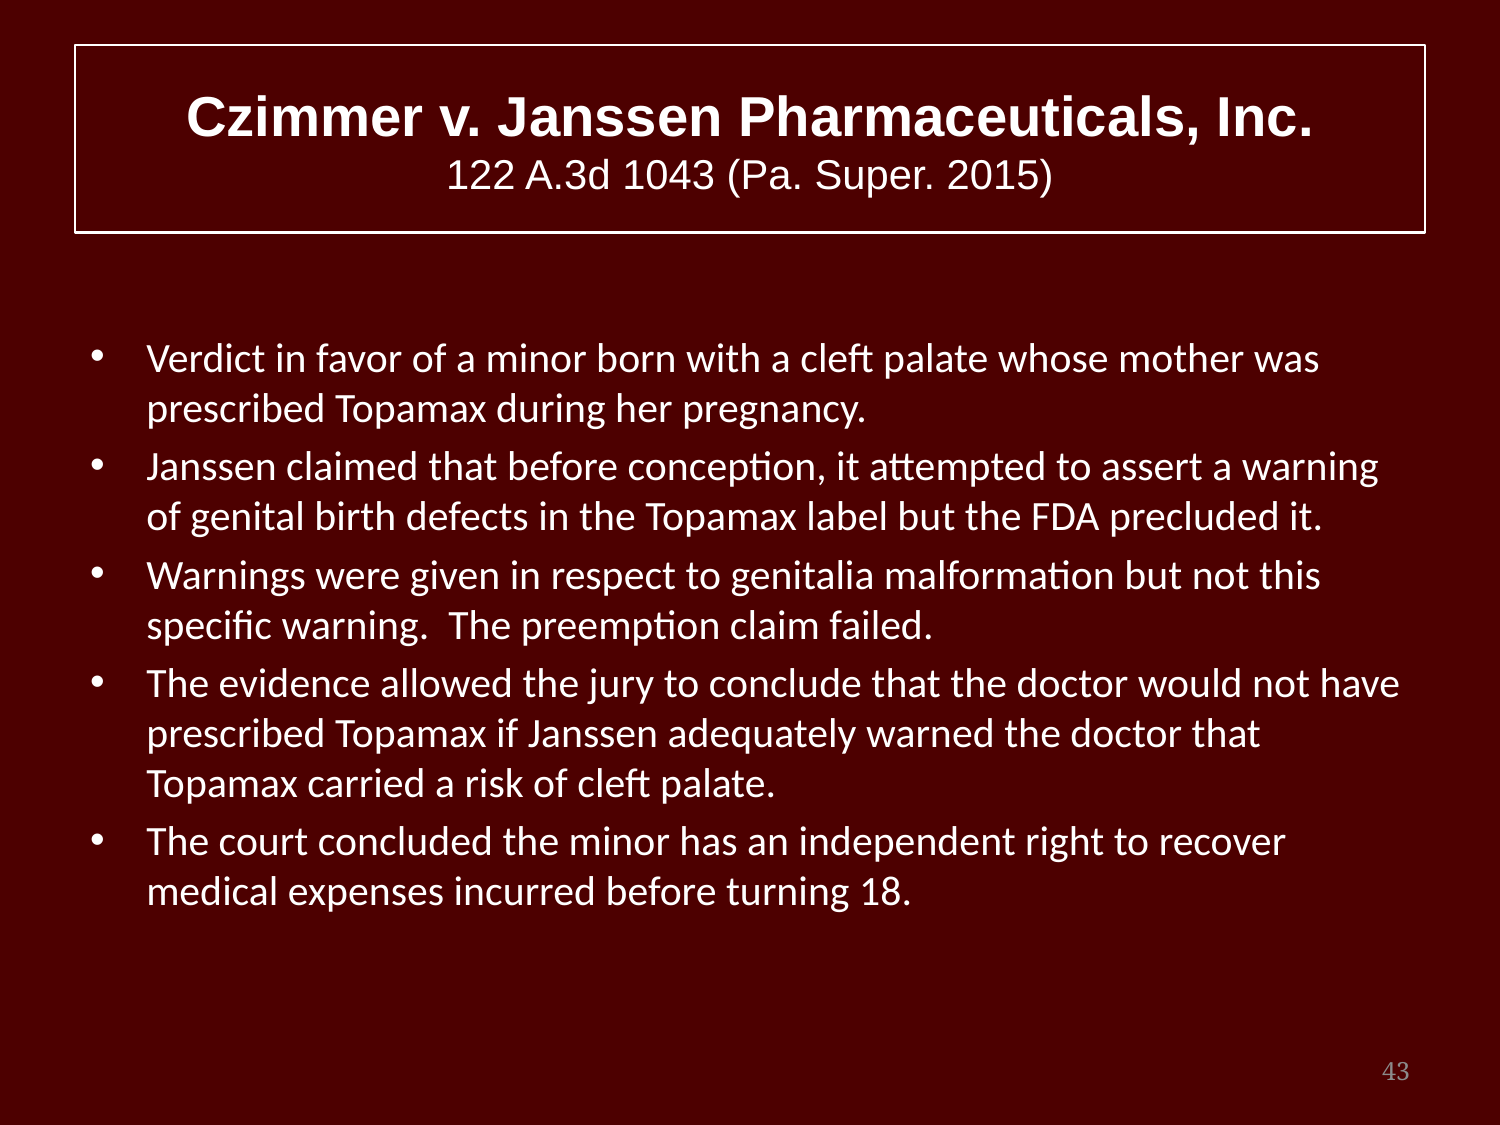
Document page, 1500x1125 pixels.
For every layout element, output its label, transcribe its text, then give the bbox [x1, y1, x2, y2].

slide_number 43 [1074, 1042, 1425, 1103]
title Czimmer v. Janssen Pharmaceuticals, Inc. 122 A.3d 1043 (Pa. Super. 2015) [75, 45, 1425, 233]
list Verdict in favor of a minor born with a cleft palate whose mother was prescribed Topamax during her pregnancy. Janssen claimed that before conception, it attempted to assert a warning of genital birth defects in the Topamax label but the FDA precluded it. Warnings were given in respect to genitalia malformation but not this specific warning. The preemption claim failed. The evidence allowed the jury to conclude that the doctor would not have prescribed Topamax if Janssen adequately warned the doctor that Topamax carried a risk of cleft palate. The court concluded the minor has an independent right to recover medical expenses incurred before turning 18. [75, 323, 1425, 1066]
